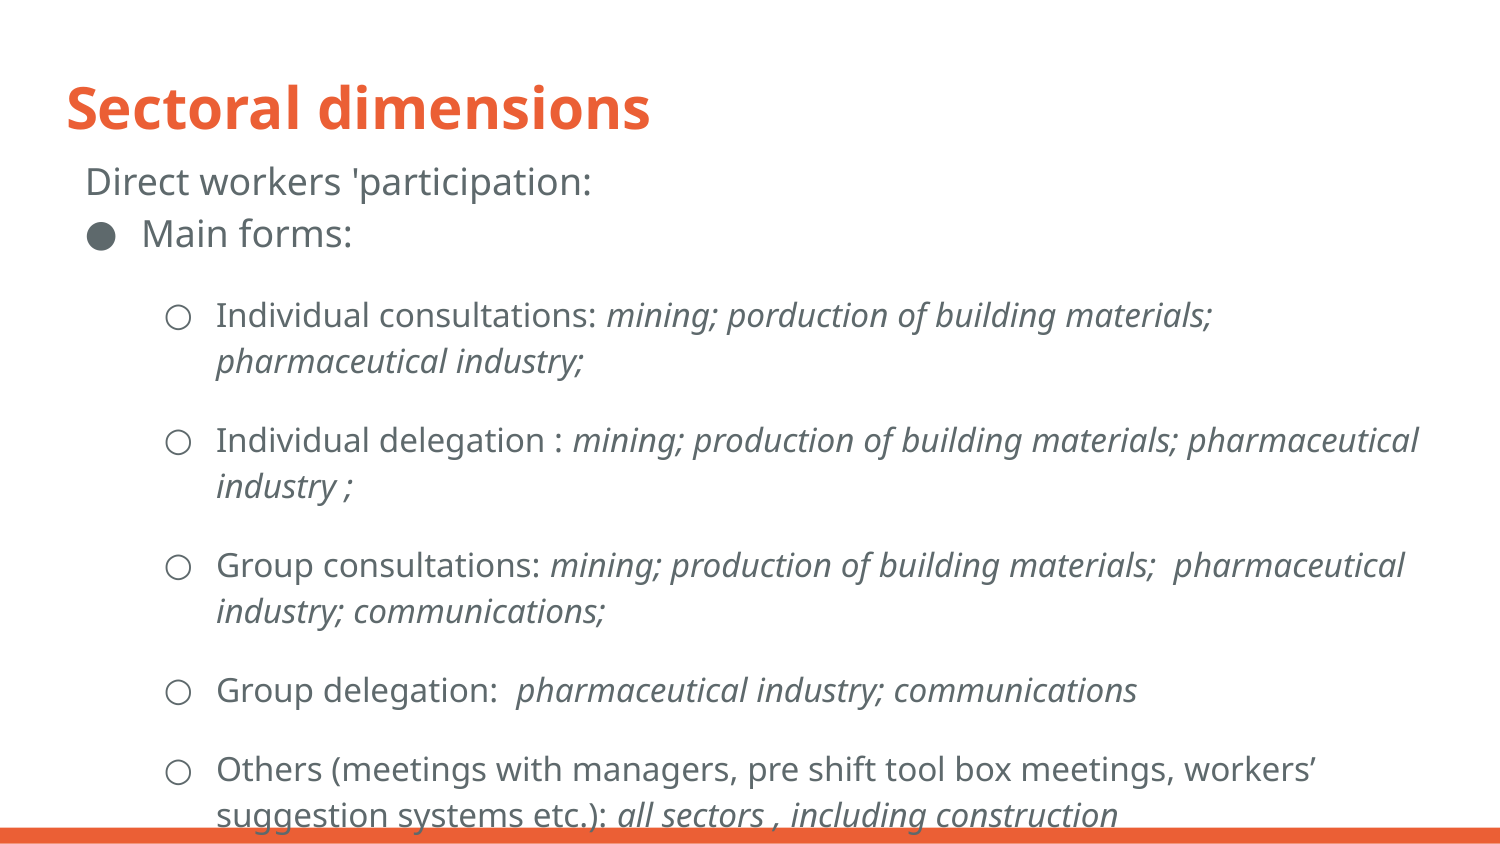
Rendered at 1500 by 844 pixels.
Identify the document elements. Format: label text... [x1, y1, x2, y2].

list Direct workers 'participation: Main forms: Individual consultations: mining; porduction of building materials; pharmaceutical industry; Individual delegation : mining; production of building materials; pharmaceutical industry ; Group consultations: mining; production of building materials; pharmaceutical industry; communications; Group delegation: pharmaceutical industry; communications Others (meetings with managers, pre shift tool box meetings, workers’ suggestion systems etc.): all sectors , including construction [51, 136, 1449, 784]
title Sectoral dimensions [51, 64, 1449, 136]
